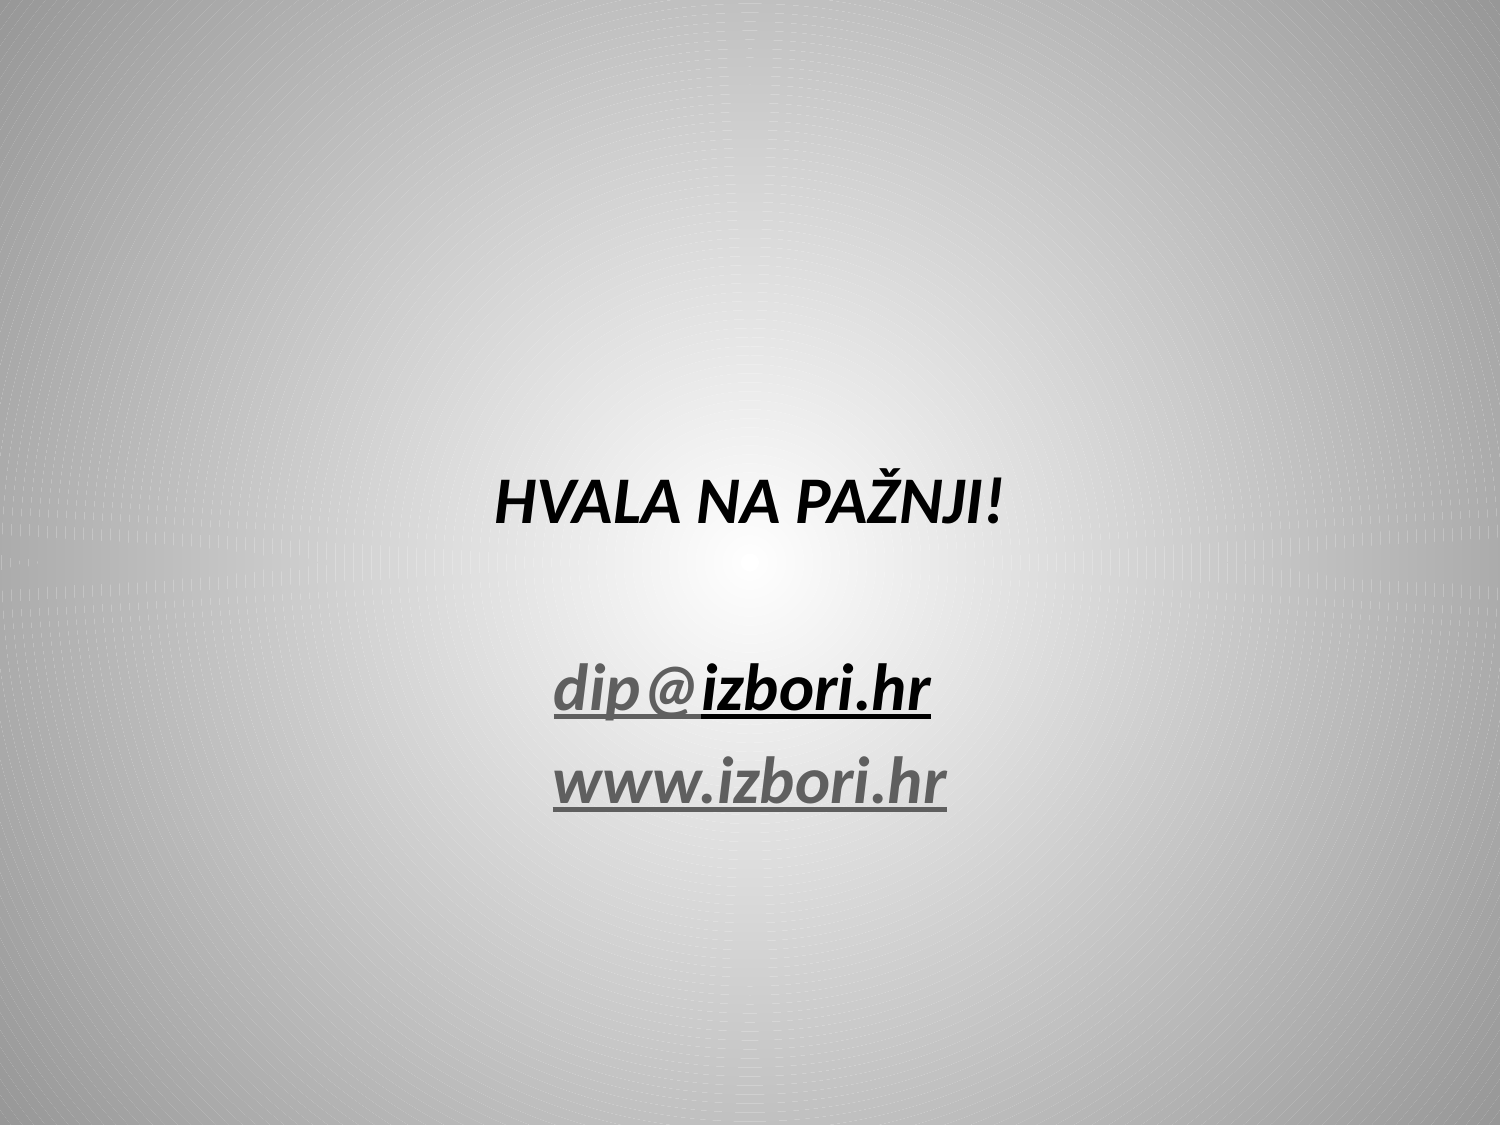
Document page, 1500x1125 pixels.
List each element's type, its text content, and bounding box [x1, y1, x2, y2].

list HVALA NA PAŽNJI! dip@izbori.hr www.izbori.hr [75, 262, 1425, 1005]
